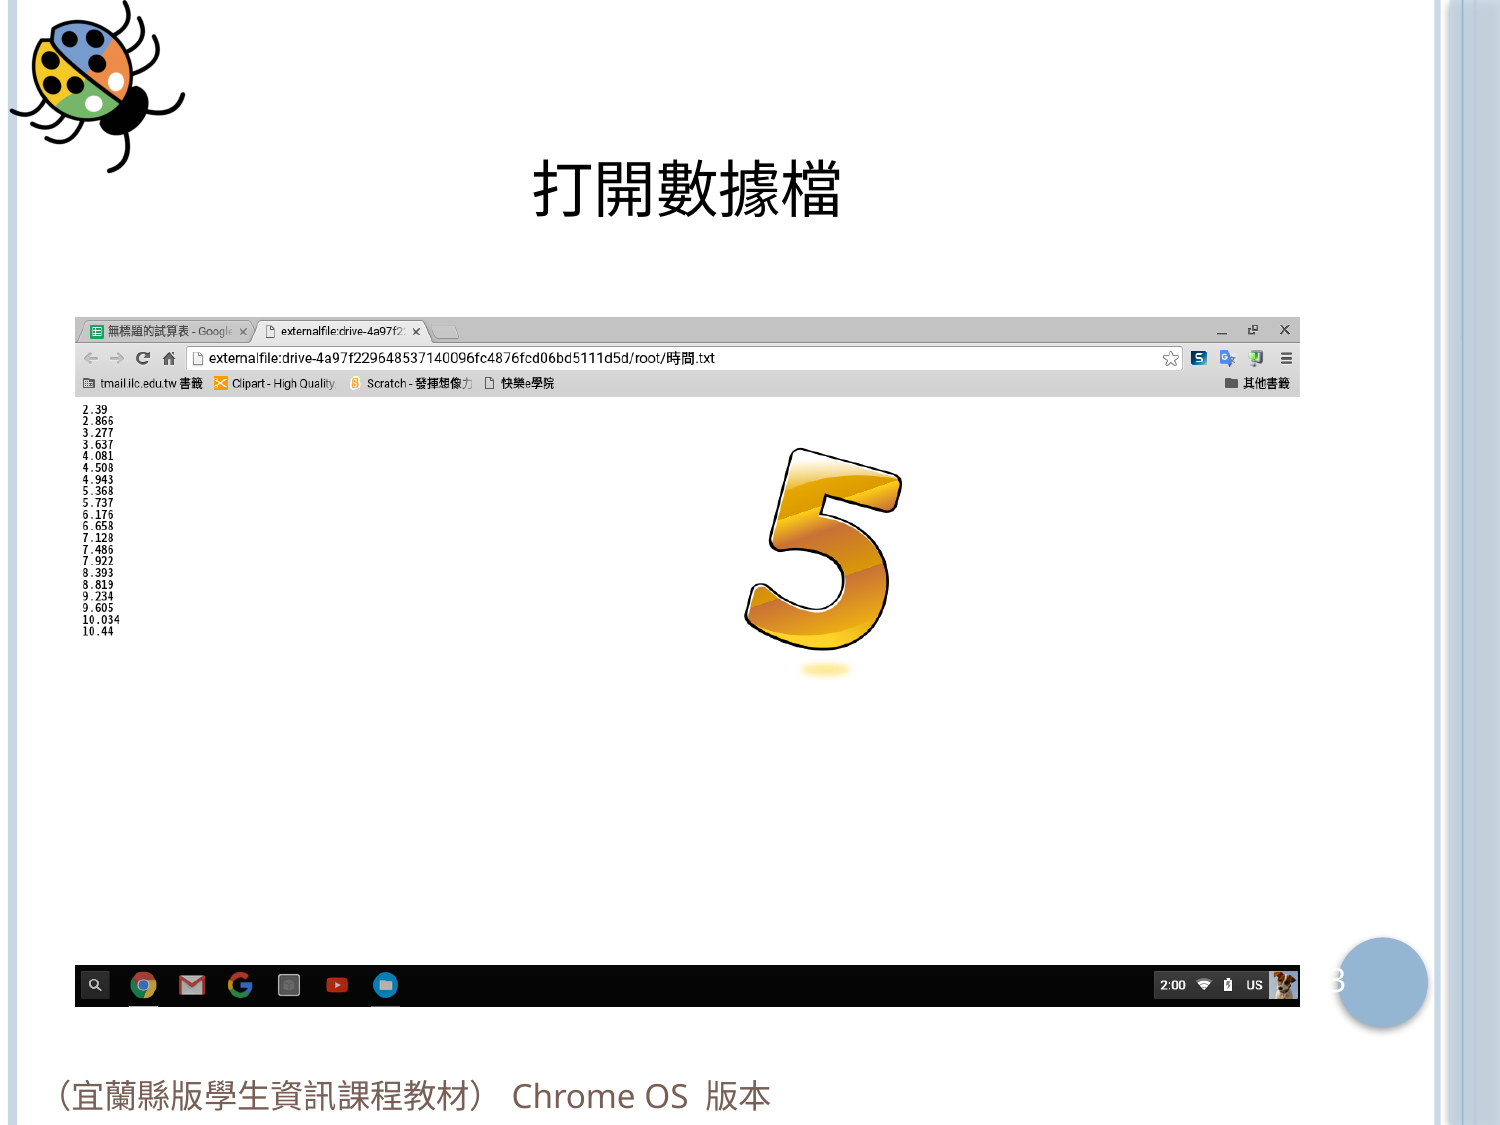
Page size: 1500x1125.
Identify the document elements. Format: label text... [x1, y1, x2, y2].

title 打開數據檔 [75, 45, 1300, 233]
picture [0, 0, 169, 176]
footer （宜蘭縣版學生資訊課程教材）Chrome OS 版本 [23, 1065, 809, 1125]
picture [702, 443, 940, 682]
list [74, 317, 1301, 1008]
